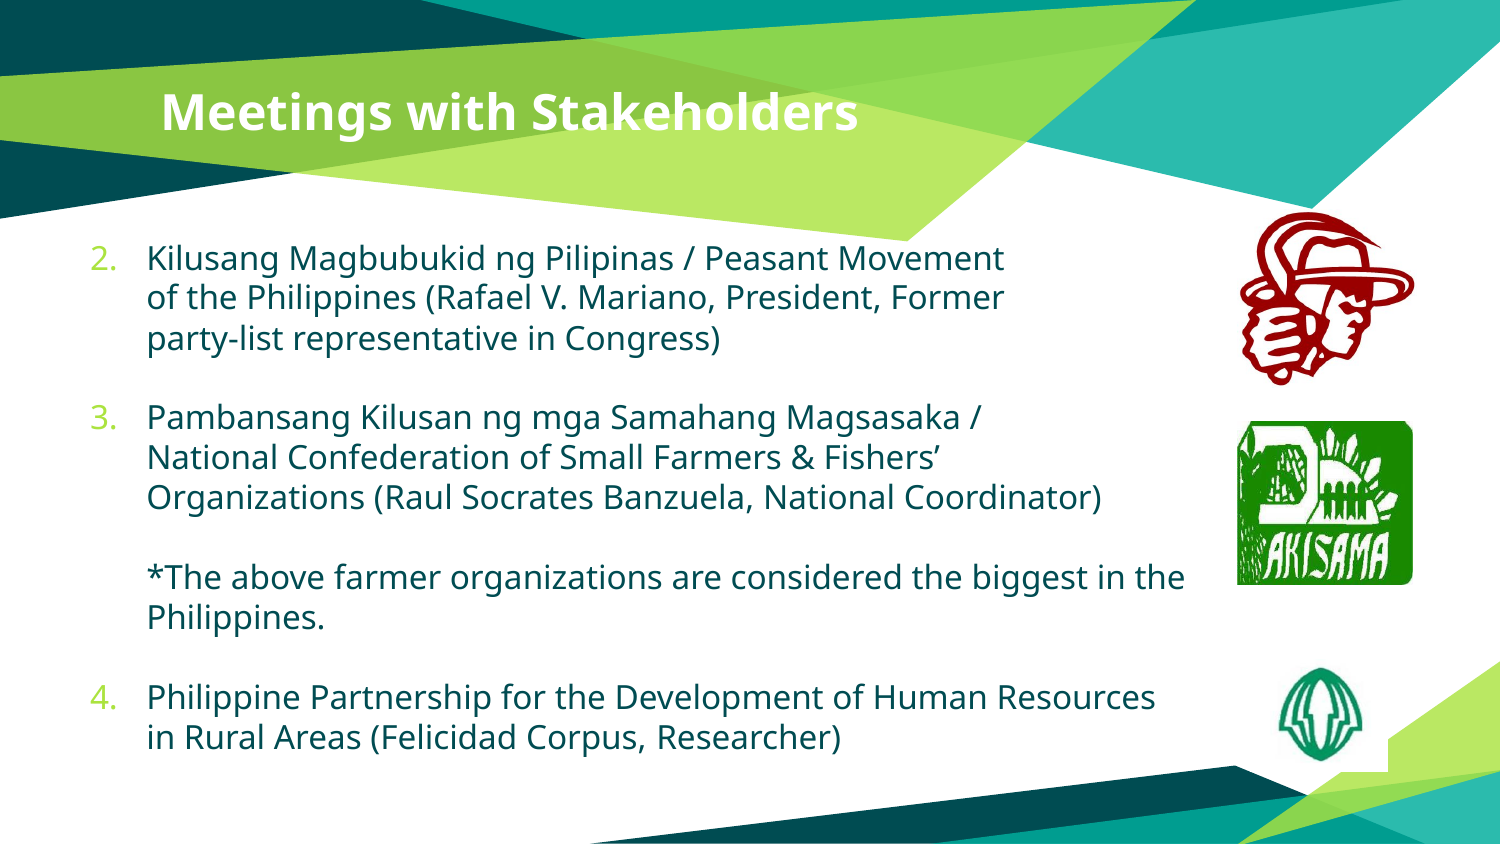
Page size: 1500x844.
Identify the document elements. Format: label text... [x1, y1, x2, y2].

list Kilusang Magbubukid ng Pilipinas / Peasant Movement of the Philippines (Rafael V. Mariano, President, Former party-list representative in Congress) Pambansang Kilusan ng mga Samahang Magsasaka / National Confederation of Small Farmers & Fishers’ Organizations (Raul Socrates Banzuela, National Coordinator) *The above farmer organizations are considered the biggest in the Philippines. Philippine Partnership for the Development of Human Resources in Rural Areas (Felicidad Corpus, Researcher) [37, 221, 1238, 785]
picture [1237, 421, 1413, 585]
picture [1249, 659, 1388, 773]
picture [1237, 209, 1417, 388]
title Meetings with Stakeholders [145, 65, 1355, 206]
